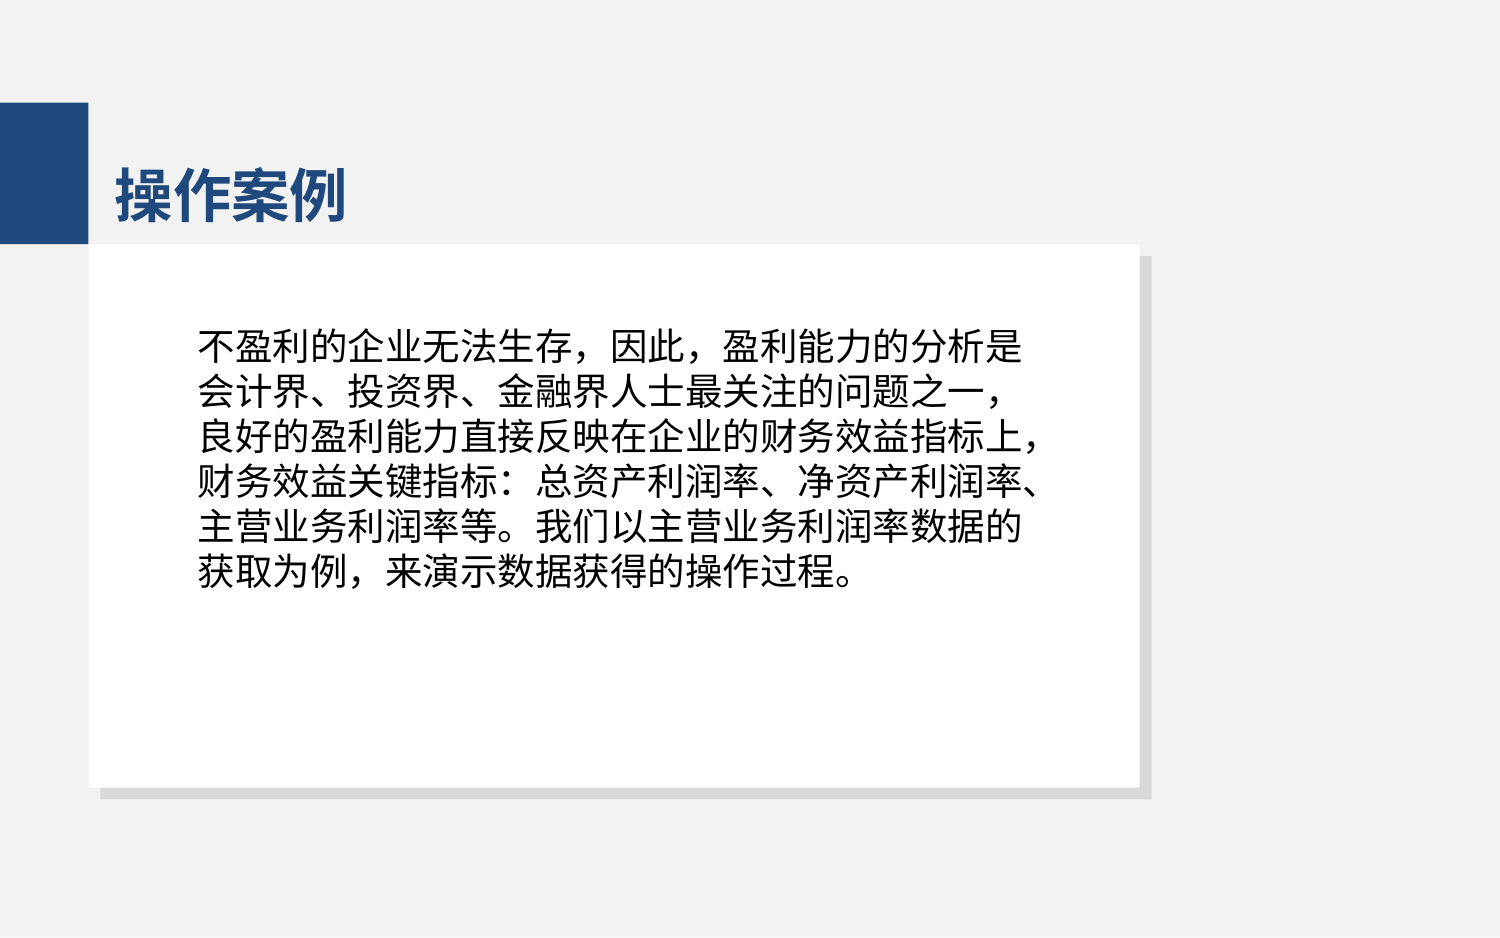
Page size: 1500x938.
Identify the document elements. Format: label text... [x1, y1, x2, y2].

text_box 操作案例 [100, 137, 467, 237]
text_box 不盈利的企业无法生存，因此，盈利能力的分析是会计界、投资界、金融界人士最关注的问题之一，良好的盈利能力直接反映在企业的财务效益指标上，财务效益关键指标：总资产利润率、净资产利润率、主营业务利润率等。我们以主营业务利润率数据的获取为例，来演示数据获得的操作过程。 [182, 315, 1058, 600]
